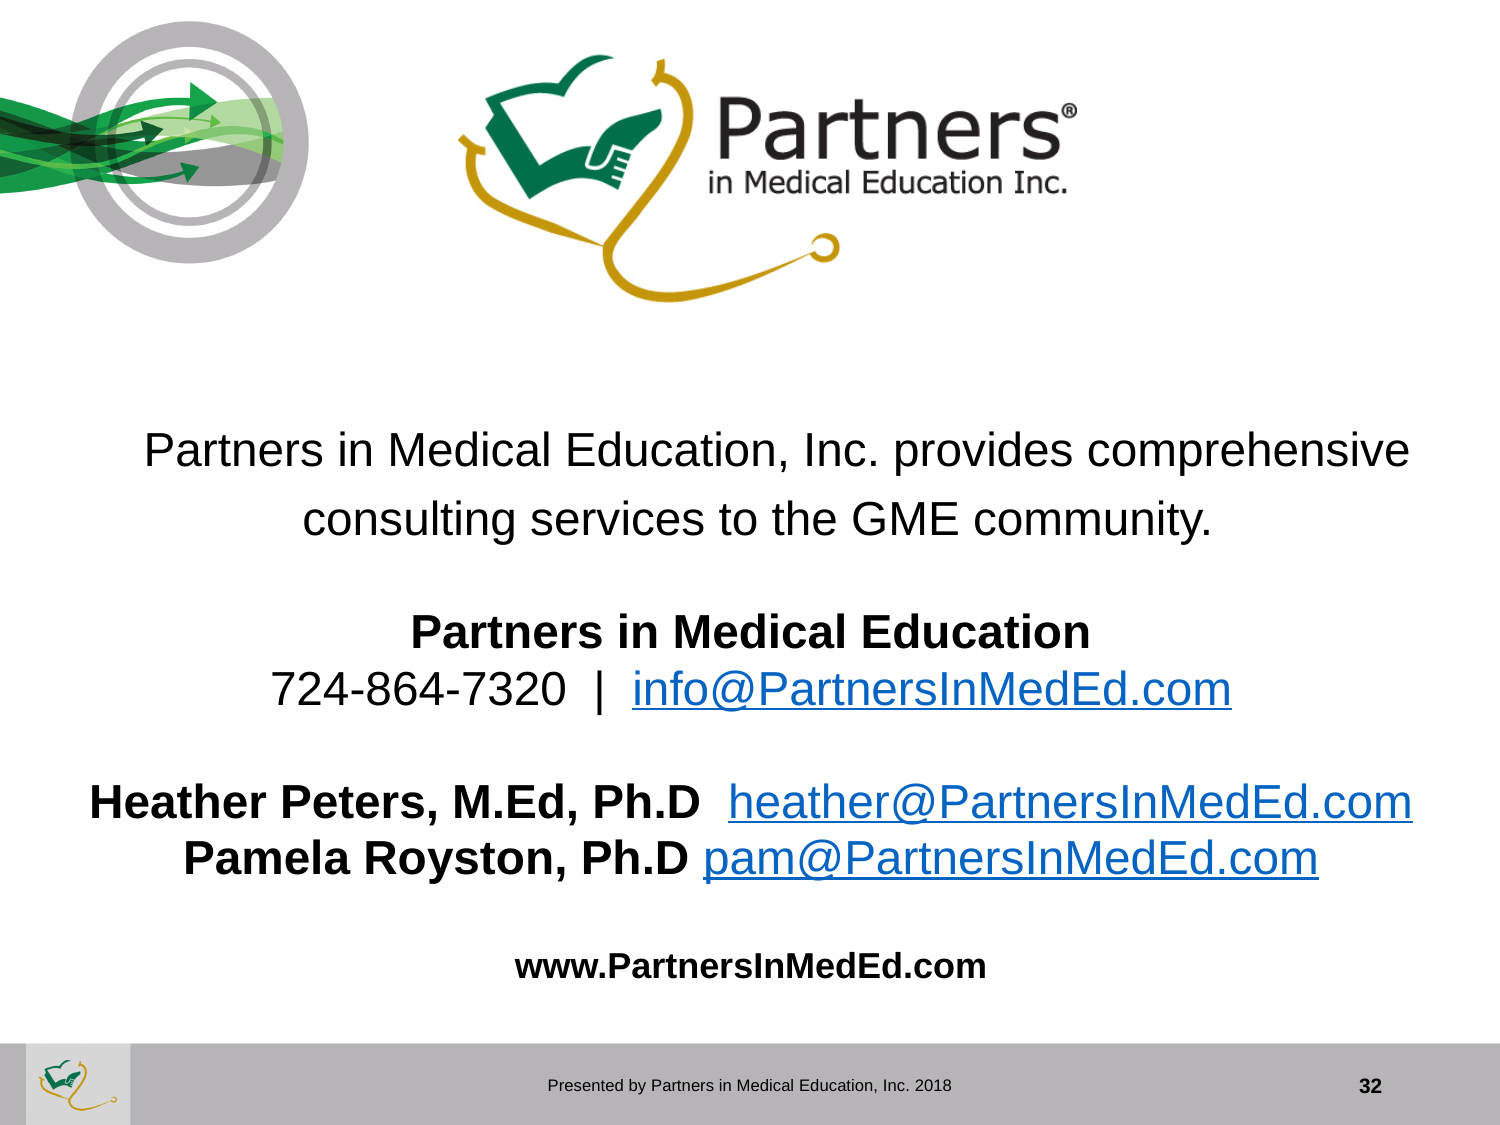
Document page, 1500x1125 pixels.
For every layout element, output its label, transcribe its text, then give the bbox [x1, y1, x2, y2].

list Partners in Medical Education, Inc. provides comprehensive consulting services to the GME community. Partners in Medical Education 724-864-7320 | info@PartnersInMedEd.com Heather Peters, M.Ed, Ph.D heather@PartnersInMedEd.com Pamela Royston, Ph.D pam@PartnersInMedEd.com www.PartnersInMedEd.com [71, 399, 1431, 1022]
footer Presented by Partners in Medical Education, Inc. 2018 [496, 1055, 1004, 1116]
slide_number 32 [1059, 1055, 1397, 1116]
picture [0, 0, 1500, 1125]
